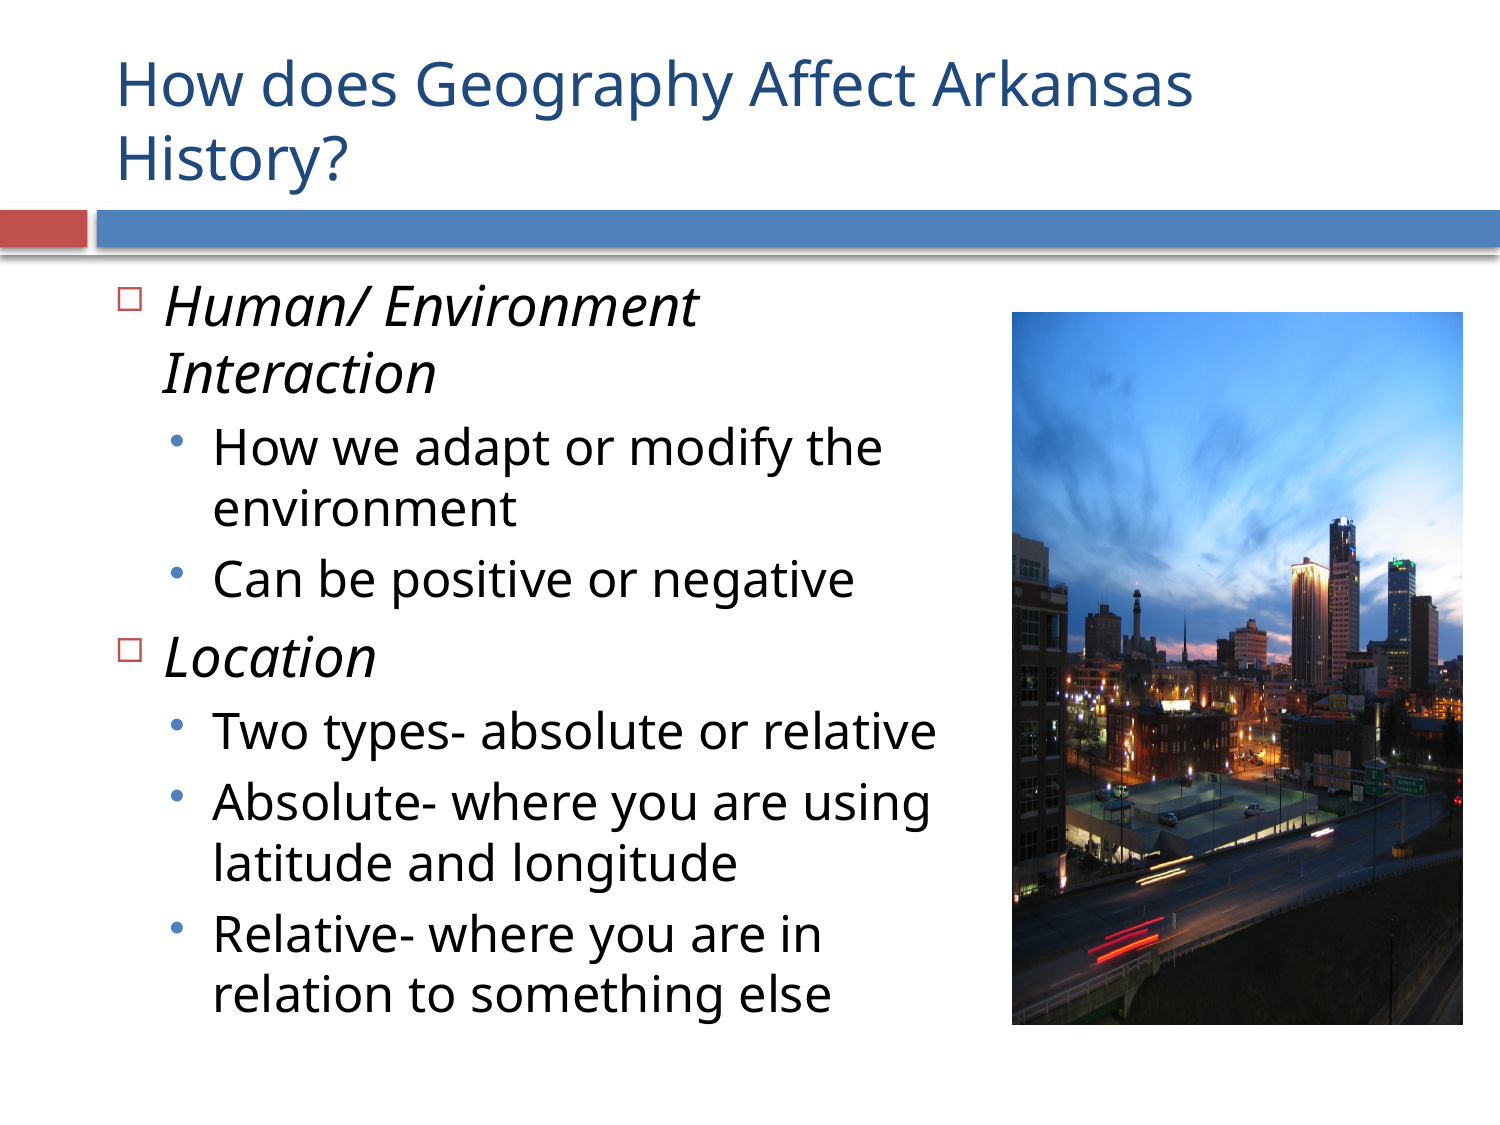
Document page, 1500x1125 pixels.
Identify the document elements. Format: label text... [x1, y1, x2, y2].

picture [1012, 312, 1463, 1026]
title How does Geography Affect Arkansas History? [100, 37, 1438, 200]
list Human/ Environment Interaction How we adapt or modify the environment Can be positive or negative Location Two types- absolute or relative Absolute- where you are using latitude and longitude Relative- where you are in relation to something else [100, 262, 963, 1075]
